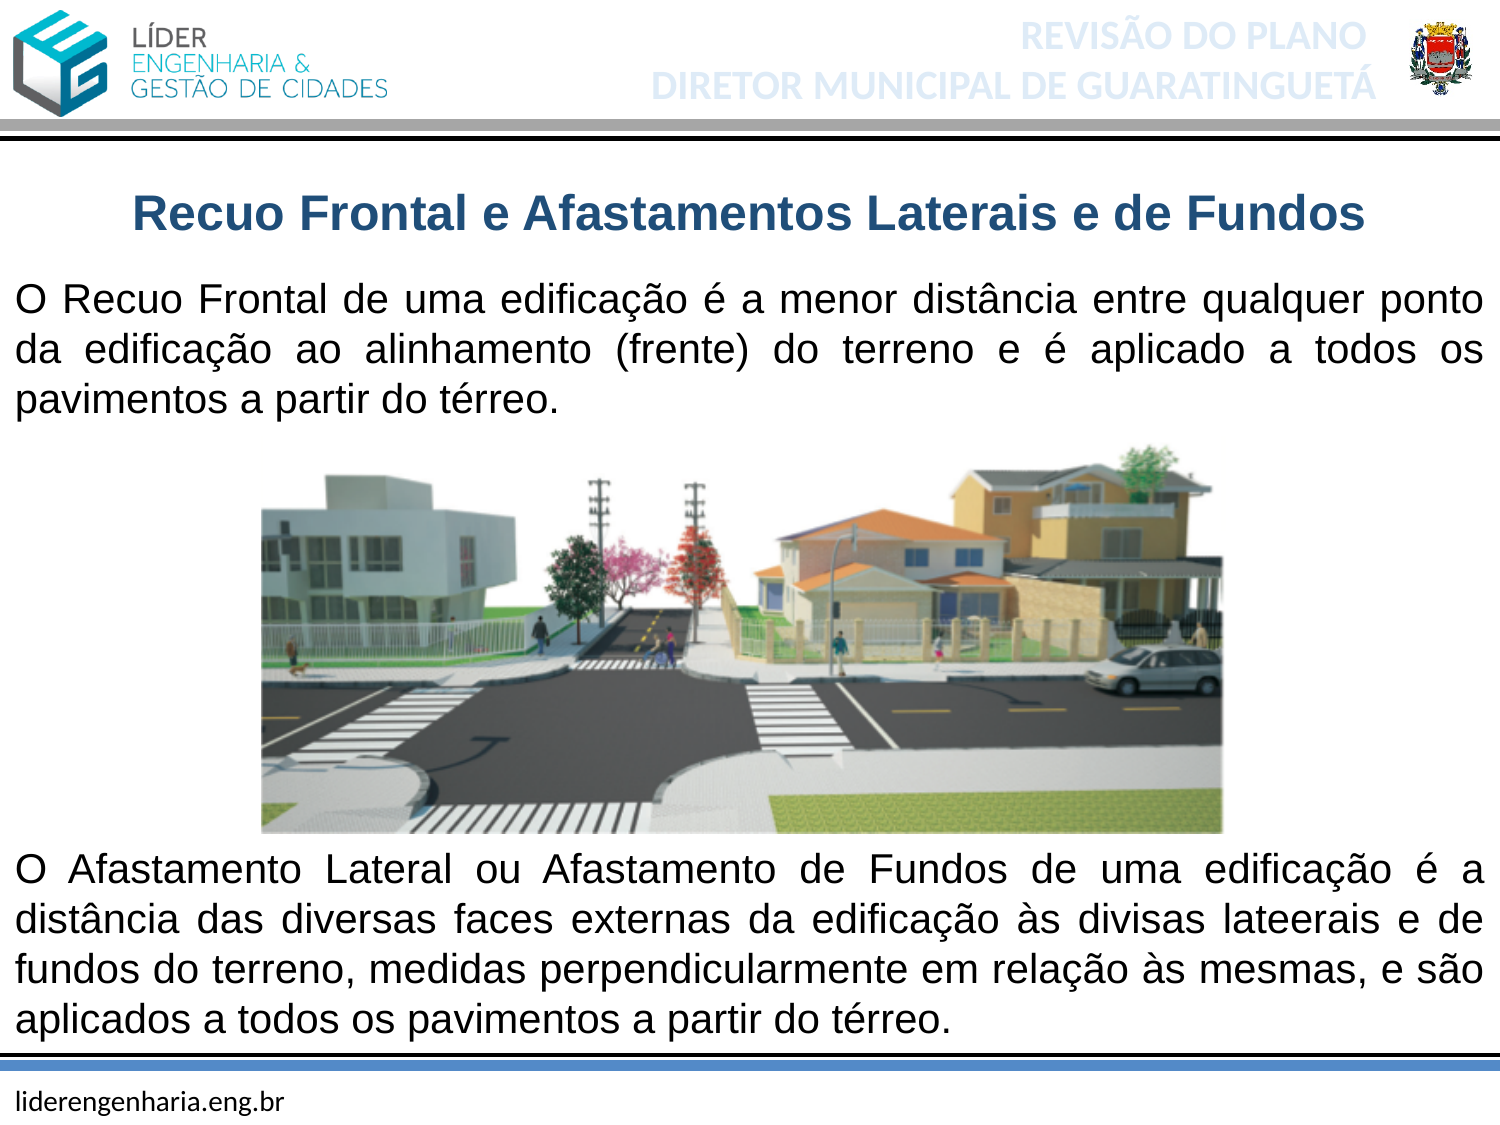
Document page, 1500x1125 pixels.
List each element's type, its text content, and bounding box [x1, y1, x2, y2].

text_box O Afastamento Lateral ou Afastamento de Fundos de uma edificação é a distância das diversas faces externas da edificação às divisas lateerais e de fundos do terreno, medidas perpendicularmente em relação às mesmas, e são aplicados a todos os pavimentos a partir do térreo. [0, 834, 1500, 1049]
text_box O Recuo Frontal de uma edificação é a menor distância entre qualquer ponto da edificação ao alinhamento (frente) do terreno e é aplicado a todos os pavimentos a partir do térreo. [0, 263, 1500, 429]
picture [1409, 19, 1473, 97]
picture [261, 436, 1226, 834]
text_box liderengenharia.eng.br [0, 1075, 394, 1125]
text_box Recuo Frontal e Afastamentos Laterais e de Fundos [0, 172, 1500, 248]
text_box [0, 1060, 1500, 1071]
text_box REVISÃO DO PLANO DIRETOR MUNICIPAL DE GUARATINGUETÁ [420, 0, 1392, 115]
picture [13, 10, 387, 118]
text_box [0, 120, 1500, 139]
